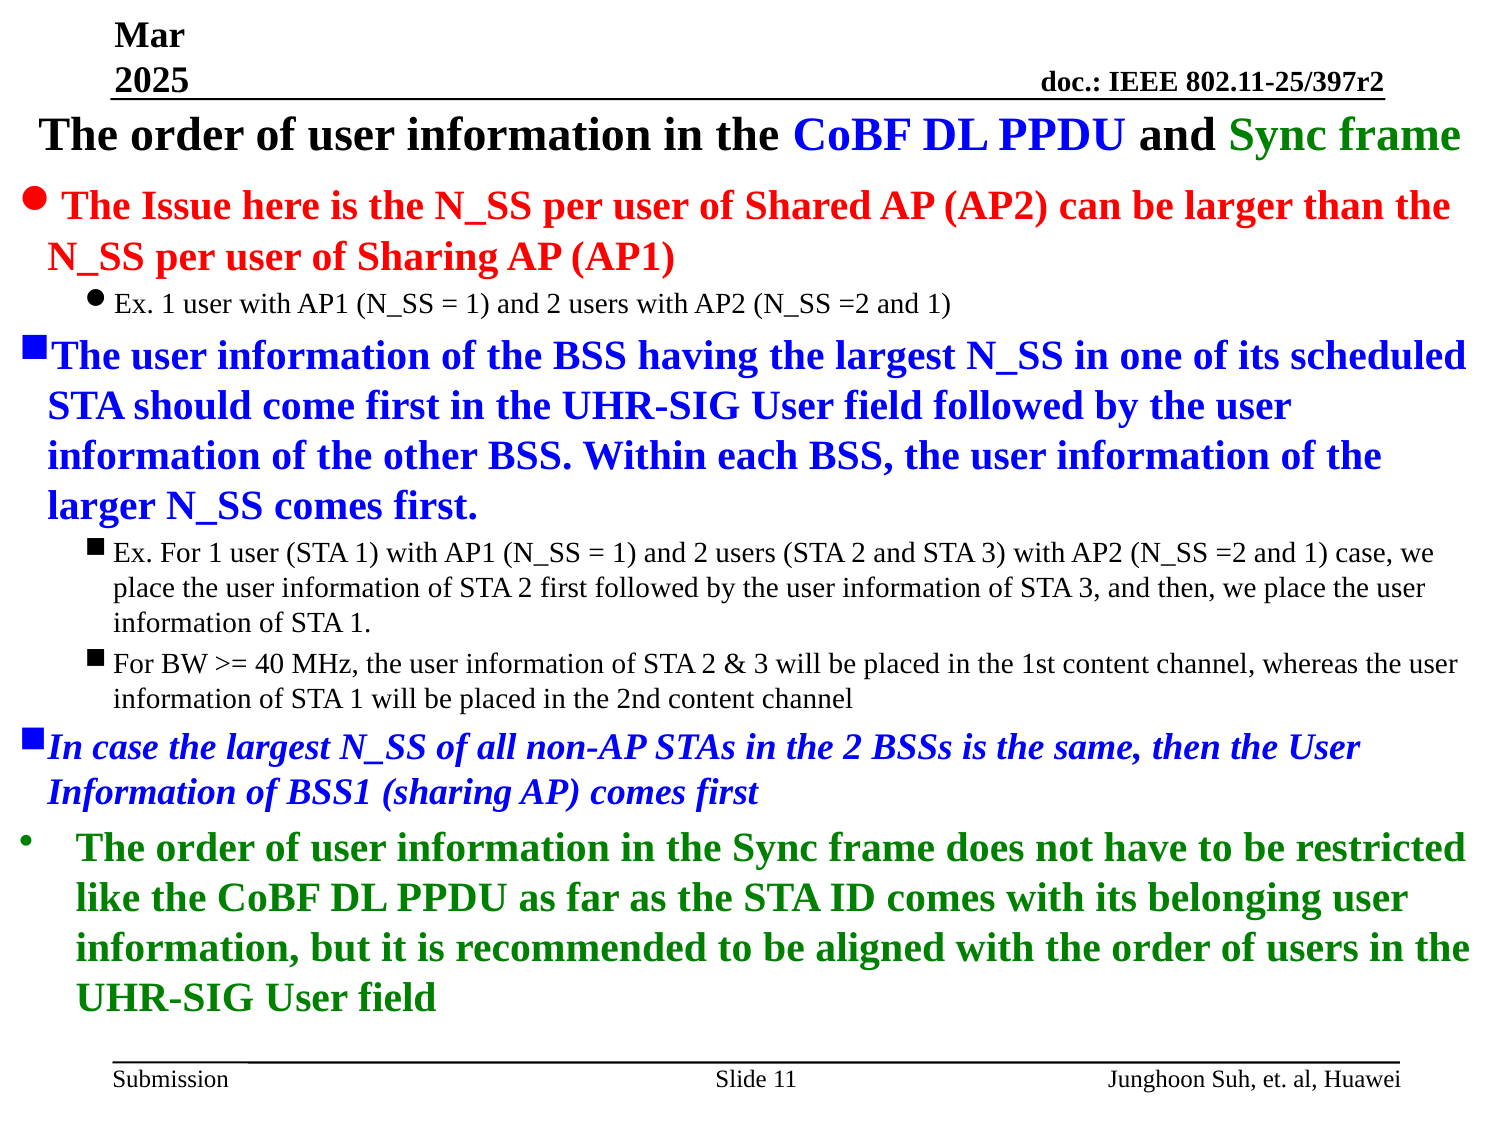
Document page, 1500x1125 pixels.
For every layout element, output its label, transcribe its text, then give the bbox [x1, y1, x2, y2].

title The order of user information in the CoBF DL PPDU and Sync frame [0, 87, 1500, 175]
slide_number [114, 54, 265, 101]
slide_number Slide 11 [712, 1061, 800, 1093]
list The Issue here is the N_SS per user of Shared AP (AP2) can be larger than the N_SS per user of Sharing AP (AP1) Ex. 1 user with AP1 (N_SS = 1) and 2 users with AP2 (N_SS =2 and 1) The user information of the BSS having the largest N_SS in one of its scheduled STA should come first in the UHR-SIG User field followed by the user information of the other BSS. Within each BSS, the user information of the larger N_SS comes first. Ex. For 1 user (STA 1) with AP1 (N_SS = 1) and 2 users (STA 2 and STA 3) with AP2 (N_SS =2 and 1) case, we place the user information of STA 2 first followed by the user information of STA 3, and then, we place the user information of STA 1. For BW >= 40 MHz, the user information of STA 2 & 3 will be placed in the 1st content channel, whereas the user information of STA 1 will be placed in the 2nd content channel In case the largest N_SS of all non-AP STAs in the 2 BSSs is the same, then the User Information of BSS1 (sharing AP) comes first The order of user information in the Sync frame does not have to be restricted like the CoBF DL PPDU as far as the STA ID comes with its belonging user information, but it is recommended to be aligned with the order of users in the UHR-SIG User field [4, 170, 1492, 1056]
footer Junghoon Suh, et. al, Huawei [1104, 1061, 1402, 1093]
